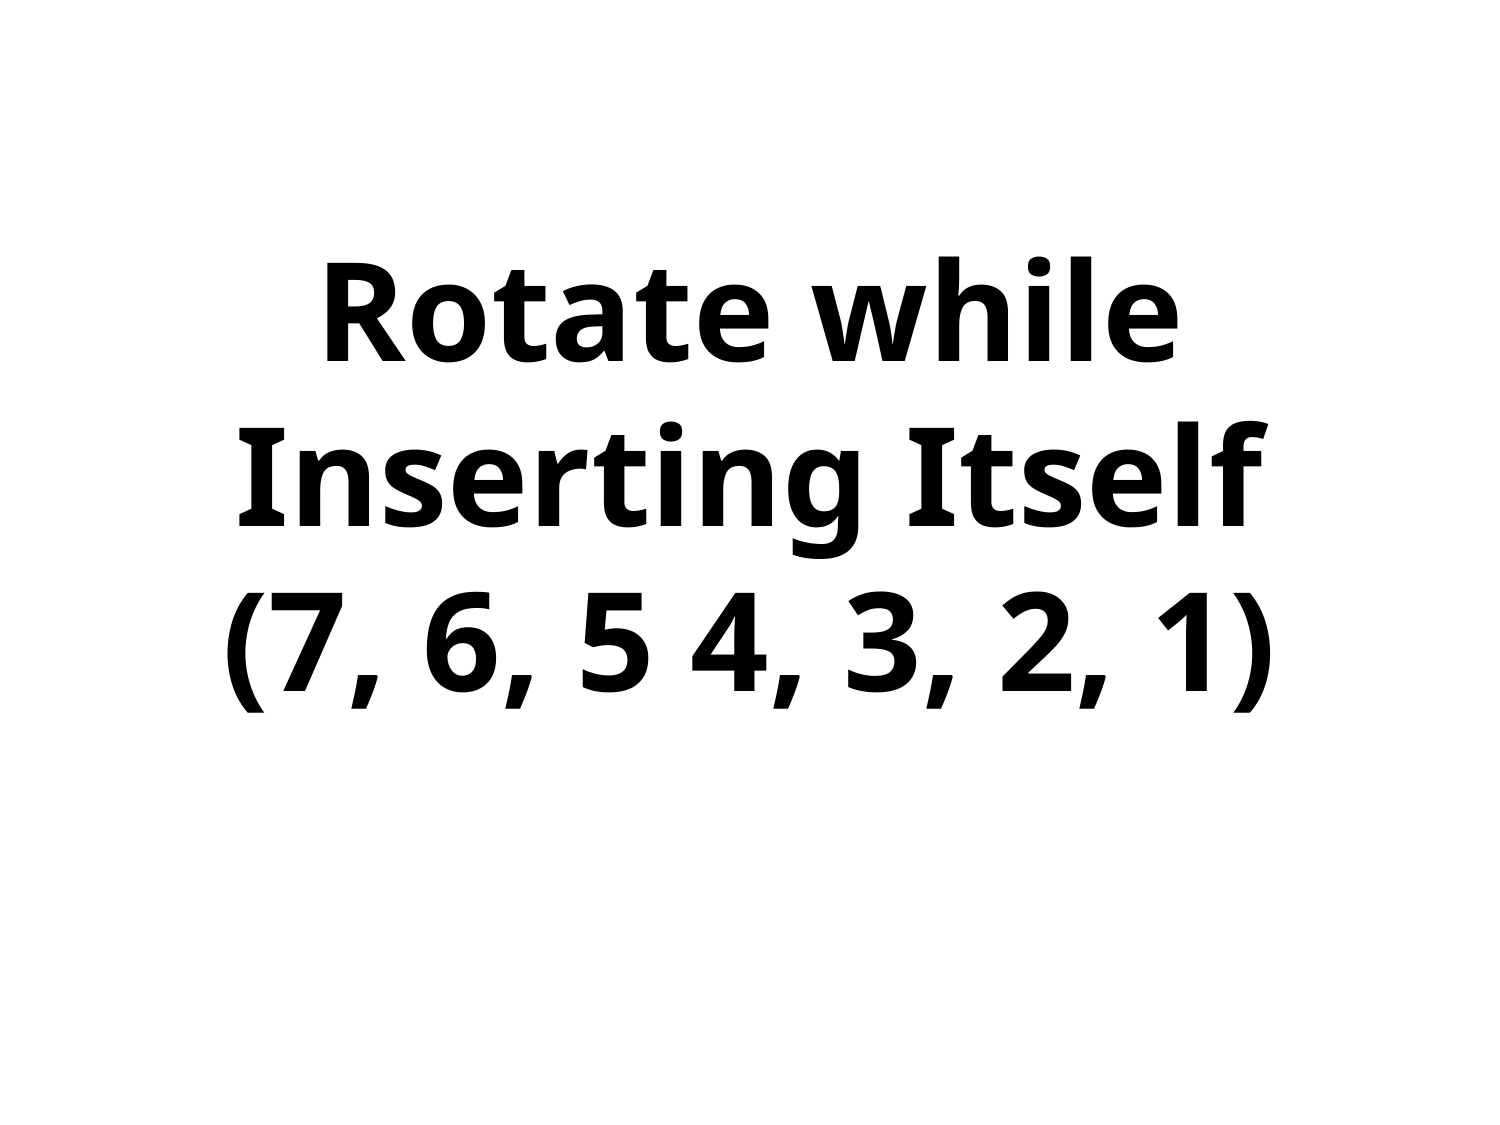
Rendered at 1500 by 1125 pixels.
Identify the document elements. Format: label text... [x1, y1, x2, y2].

title Rotate while Inserting Itself (7, 6, 5 4, 3, 2, 1) [75, 377, 1425, 566]
